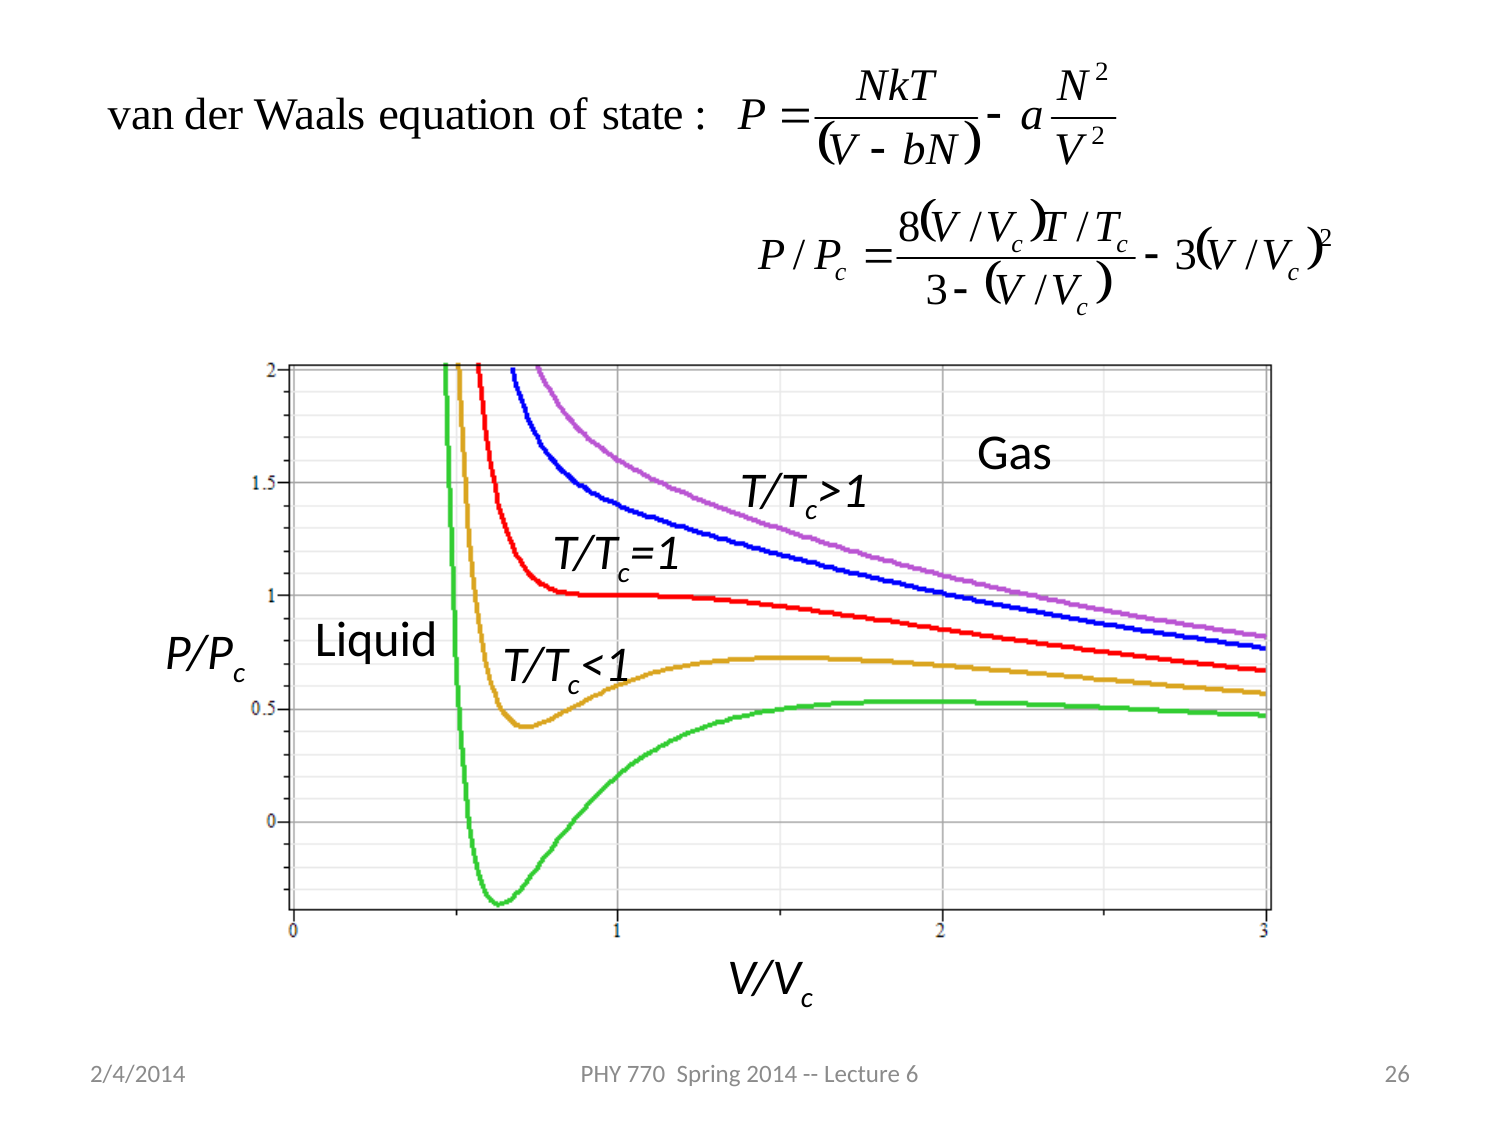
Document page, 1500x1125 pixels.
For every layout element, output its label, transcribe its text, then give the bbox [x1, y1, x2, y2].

text_box P/Pc [150, 612, 215, 696]
picture [220, 349, 1280, 976]
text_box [99, 49, 1125, 183]
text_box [749, 198, 1340, 326]
slide_number 26 [1074, 1042, 1425, 1103]
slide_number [75, 1042, 425, 1103]
footer PHY 770 Spring 2014 -- Lecture 6 [512, 1042, 988, 1103]
text_box V/Vc [712, 984, 838, 1021]
